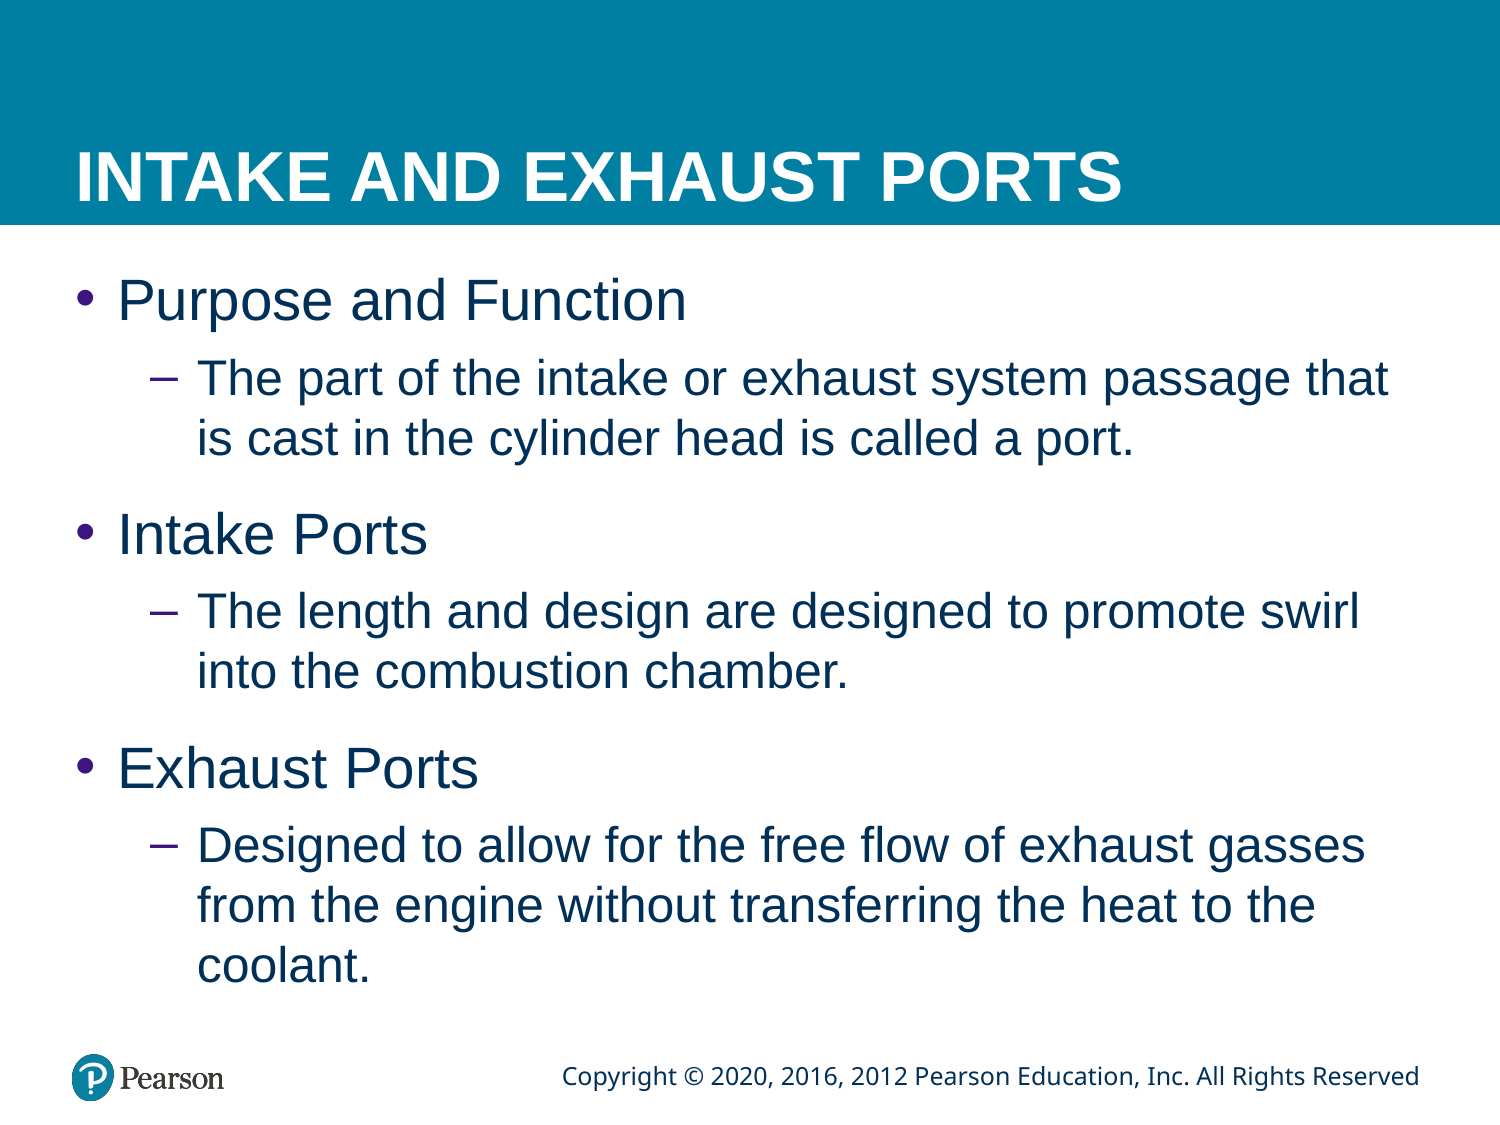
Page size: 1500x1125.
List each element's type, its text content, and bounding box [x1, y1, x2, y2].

list Purpose and Function The part of the intake or exhaust system passage that is cast in the cylinder head is called a port. Intake Ports The length and design are designed to promote swirl into the combustion chamber. Exhaust Ports Designed to allow for the free flow of exhaust gasses from the engine without transferring the heat to the coolant. [75, 262, 1400, 1005]
picture [98, 1054, 224, 1101]
picture [80, 1063, 106, 1088]
title INTAKE AND EXHAUST PORTS [75, 35, 1425, 216]
picture [72, 1088, 83, 1101]
picture [72, 1054, 87, 1070]
